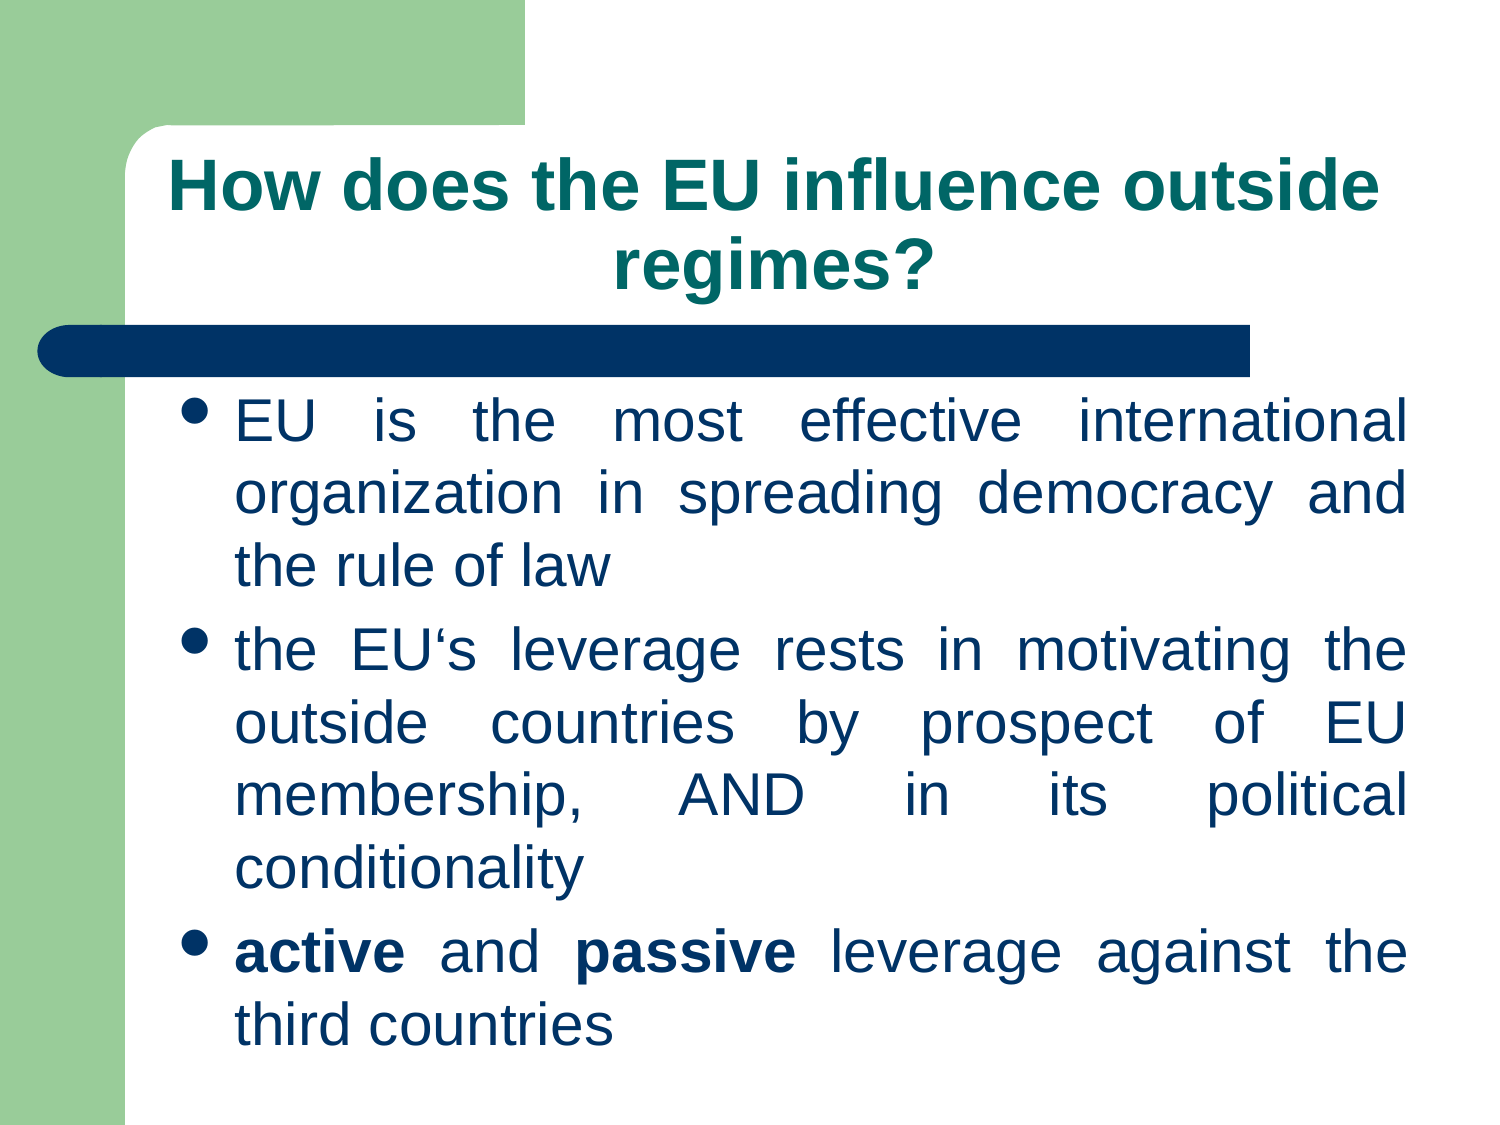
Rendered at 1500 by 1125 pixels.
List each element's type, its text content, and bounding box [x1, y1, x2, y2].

list EU is the most effective international organization in spreading democracy and the rule of law the EU‘s leverage rests in motivating the outside countries by prospect of EU membership, AND in its political conditionality active and passive leverage against the third countries [162, 373, 1425, 1090]
title How does the EU influence outside regimes? [125, 125, 1425, 313]
